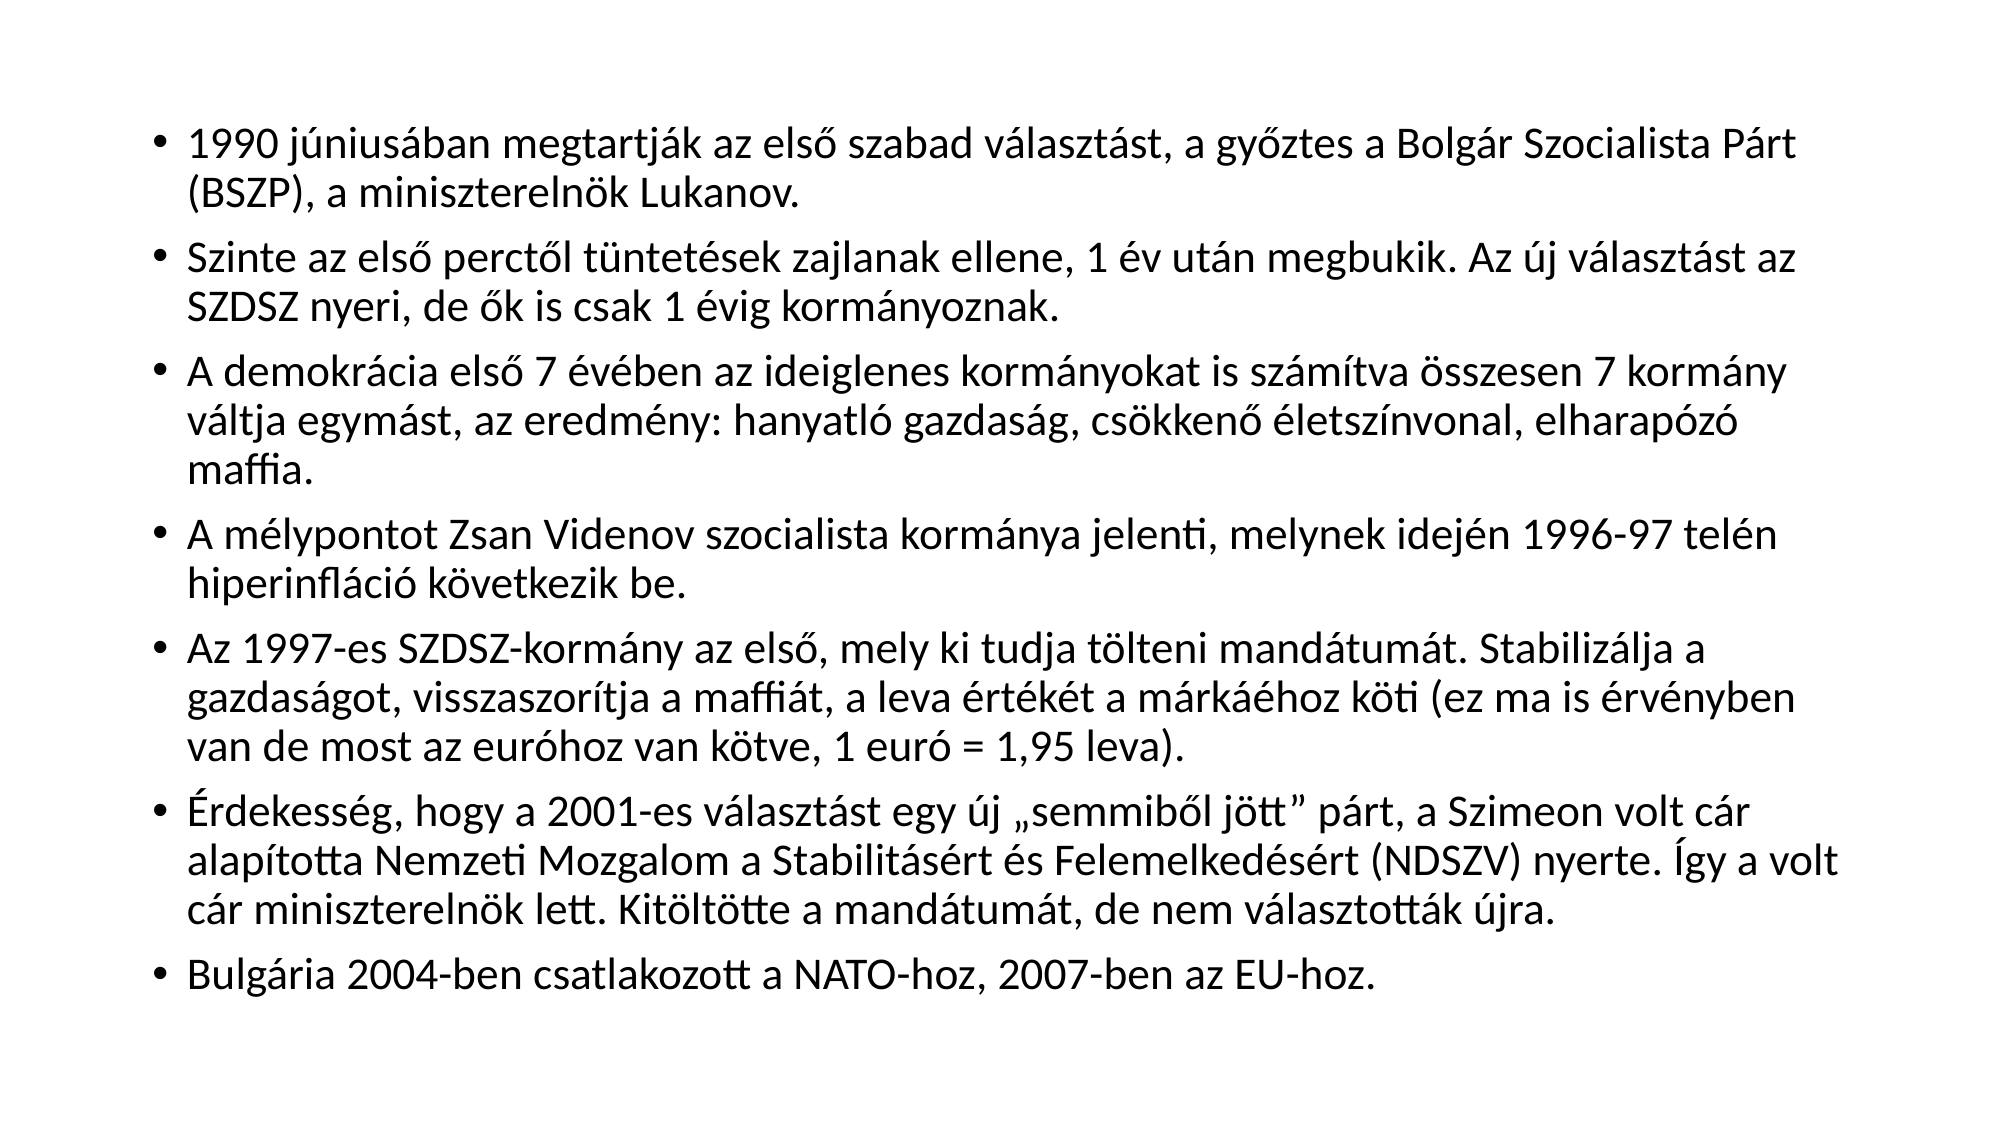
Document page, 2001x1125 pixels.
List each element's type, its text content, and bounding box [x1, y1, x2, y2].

list 1990 júniusában megtartják az első szabad választást, a győztes a Bolgár Szocialista Párt (BSZP), a miniszterelnök Lukanov. Szinte az első perctől tüntetések zajlanak ellene, 1 év után megbukik. Az új választást az SZDSZ nyeri, de ők is csak 1 évig kormányoznak. A demokrácia első 7 évében az ideiglenes kormányokat is számítva összesen 7 kormány váltja egymást, az eredmény: hanyatló gazdaság, csökkenő életszínvonal, elharapózó maffia. A mélypontot Zsan Videnov szocialista kormánya jelenti, melynek idején 1996-97 telén hiperinfláció következik be. Az 1997-es SZDSZ-kormány az első, mely ki tudja tölteni mandátumát. Stabilizálja a gazdaságot, visszaszorítja a maffiát, a leva értékét a márkáéhoz köti (ez ma is érvényben van de most az euróhoz van kötve, 1 euró = 1,95 leva). Érdekesség, hogy a 2001-es választást egy új „semmiből jött” párt, a Szimeon volt cár alapította Nemzeti Mozgalom a Stabilitásért és Felemelkedésért (NDSZV) nyerte. Így a volt cár miniszterelnök lett. Kitöltötte a mandátumát, de nem választották újra. Bulgária 2004-ben csatlakozott a NATO-hoz, 2007-ben az EU-hoz. [137, 111, 1863, 1014]
